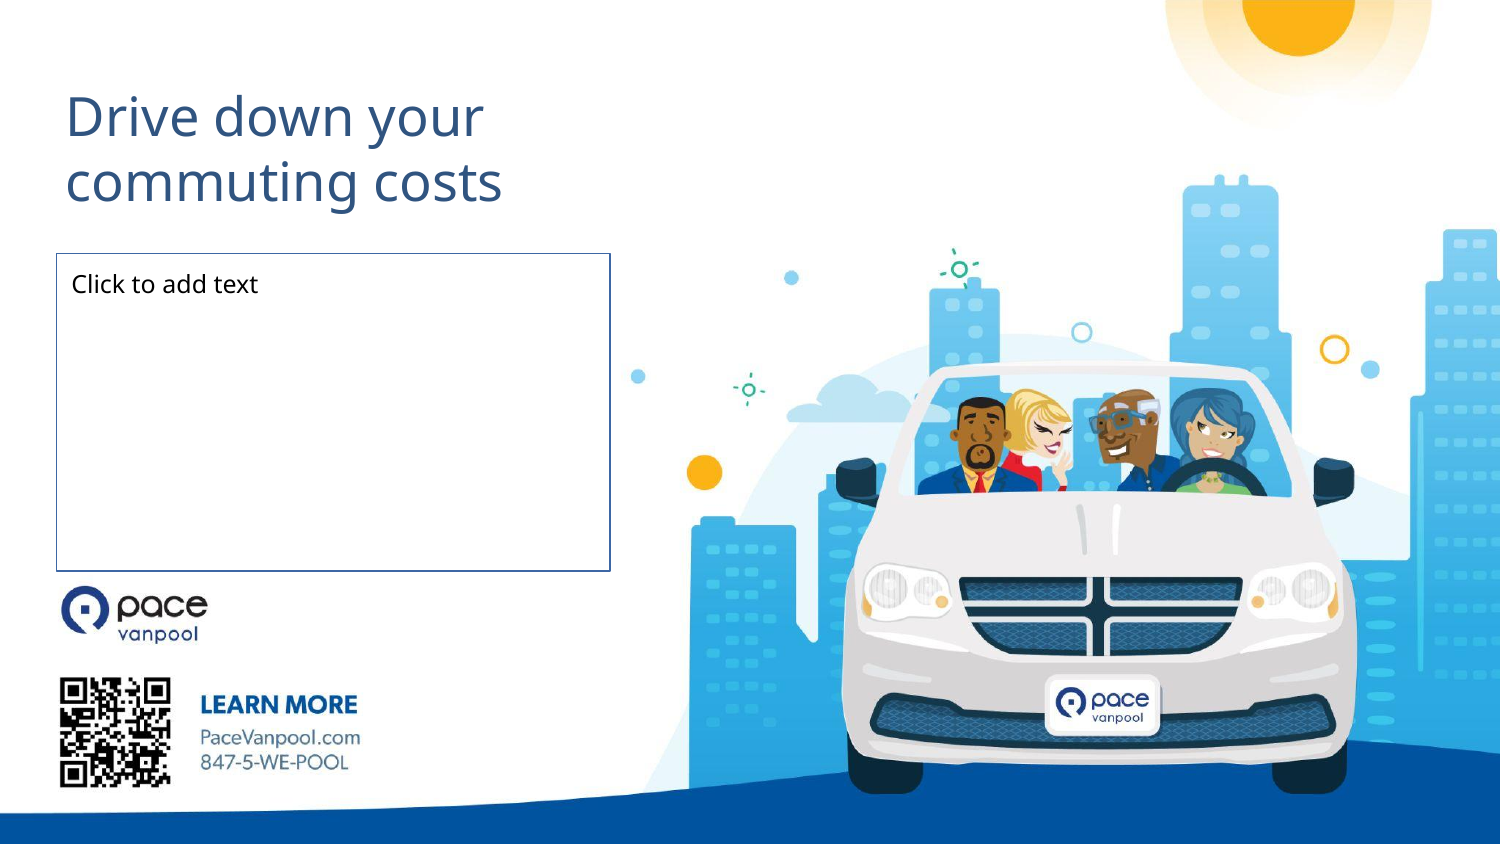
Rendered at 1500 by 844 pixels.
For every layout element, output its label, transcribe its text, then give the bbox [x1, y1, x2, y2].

title Drive down your commuting costs [50, 66, 809, 189]
picture [0, 0, 1500, 844]
list Click to add text [56, 253, 610, 572]
